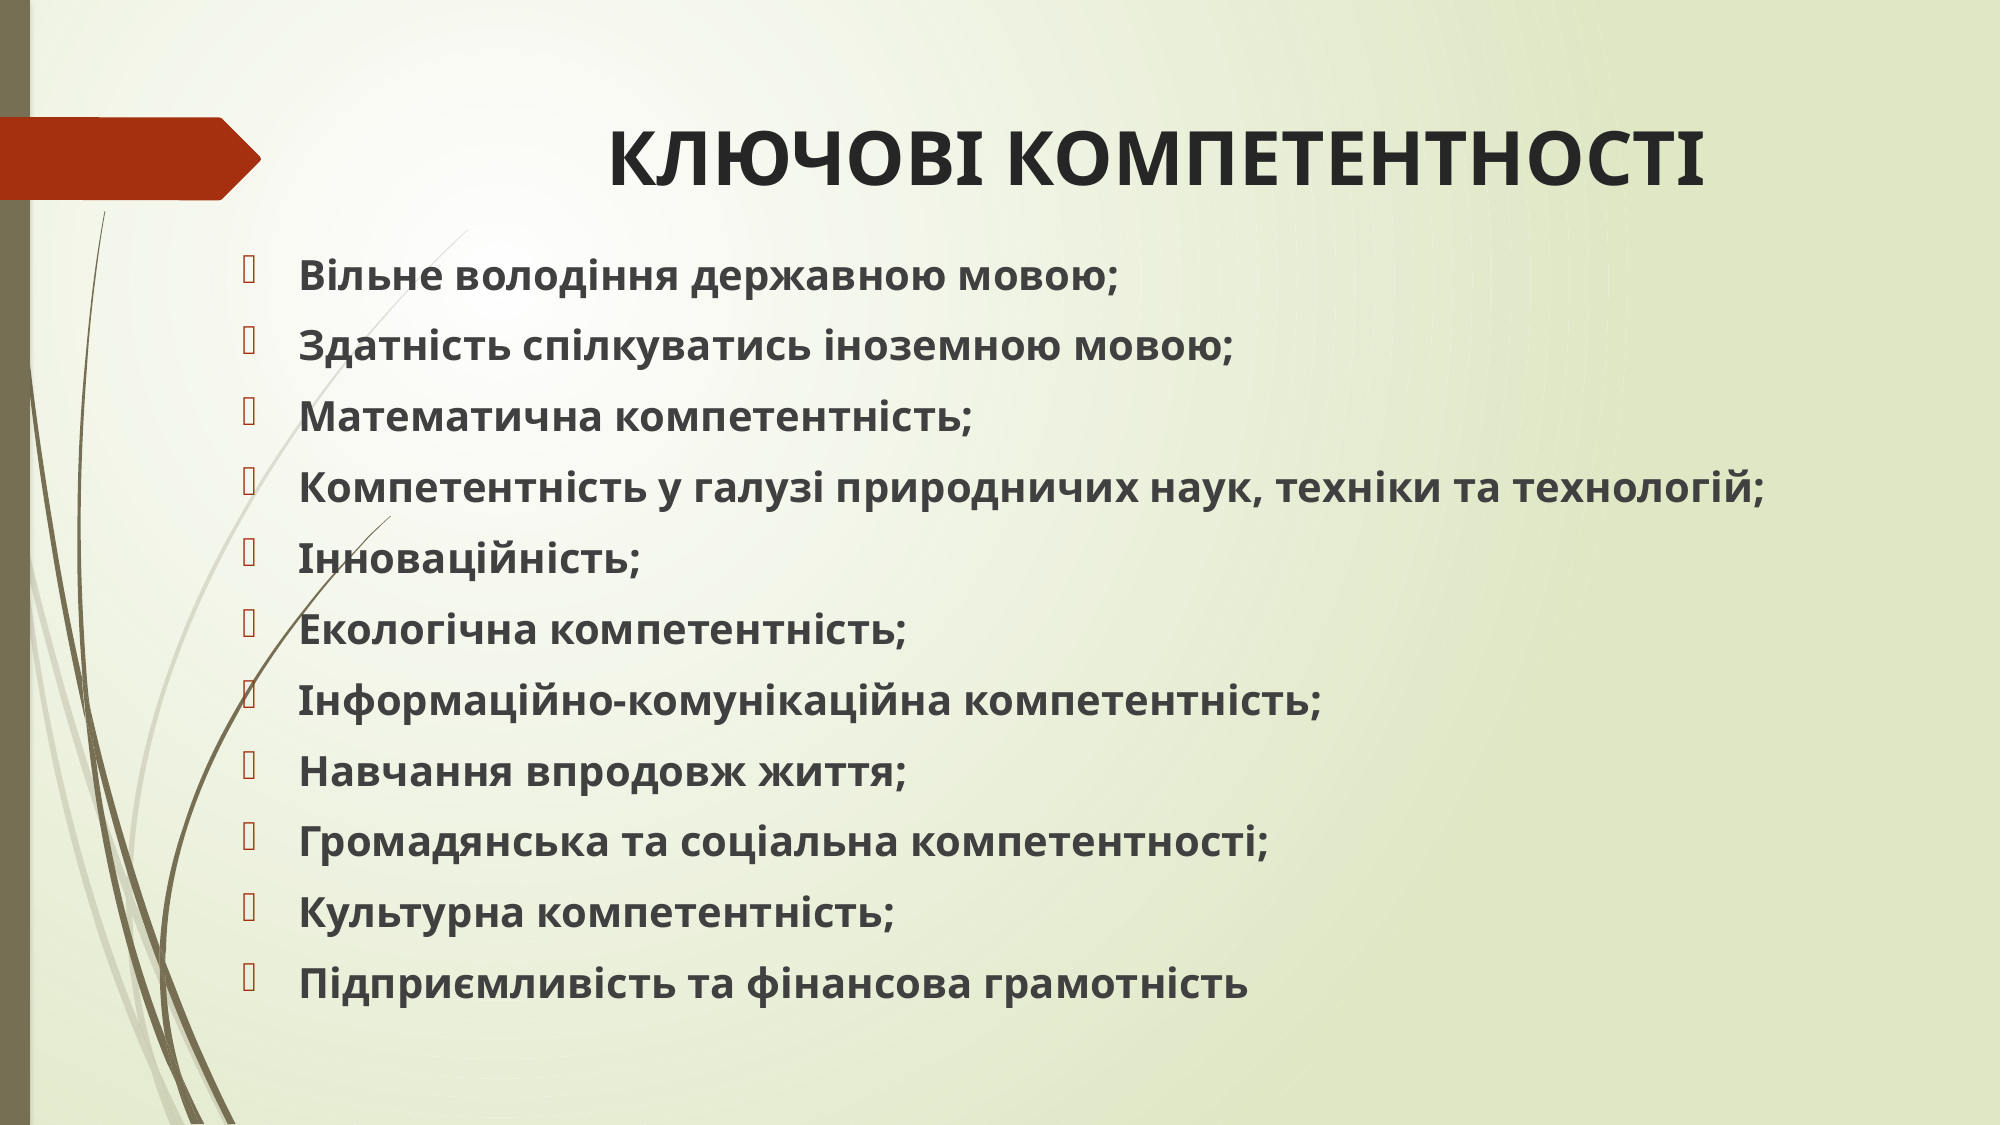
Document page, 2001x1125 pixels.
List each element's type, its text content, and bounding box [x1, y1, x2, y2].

list Вільне володіння державною мовою; Здатність спілкуватись іноземною мовою; Математична компетентність; Компетентність у галузі природничих наук, техніки та технологій; Інноваційність; Екологічна компетентність; Інформаційно-комунікаційна компетентність; Навчання впродовж життя; Громадянська та соціальна компетентності; Культурна компетентність; Підприємливість та фінансова грамотність [227, 240, 1932, 1050]
title КЛЮЧОВІ КОМПЕТЕНТНОСТІ [425, 102, 1888, 212]
